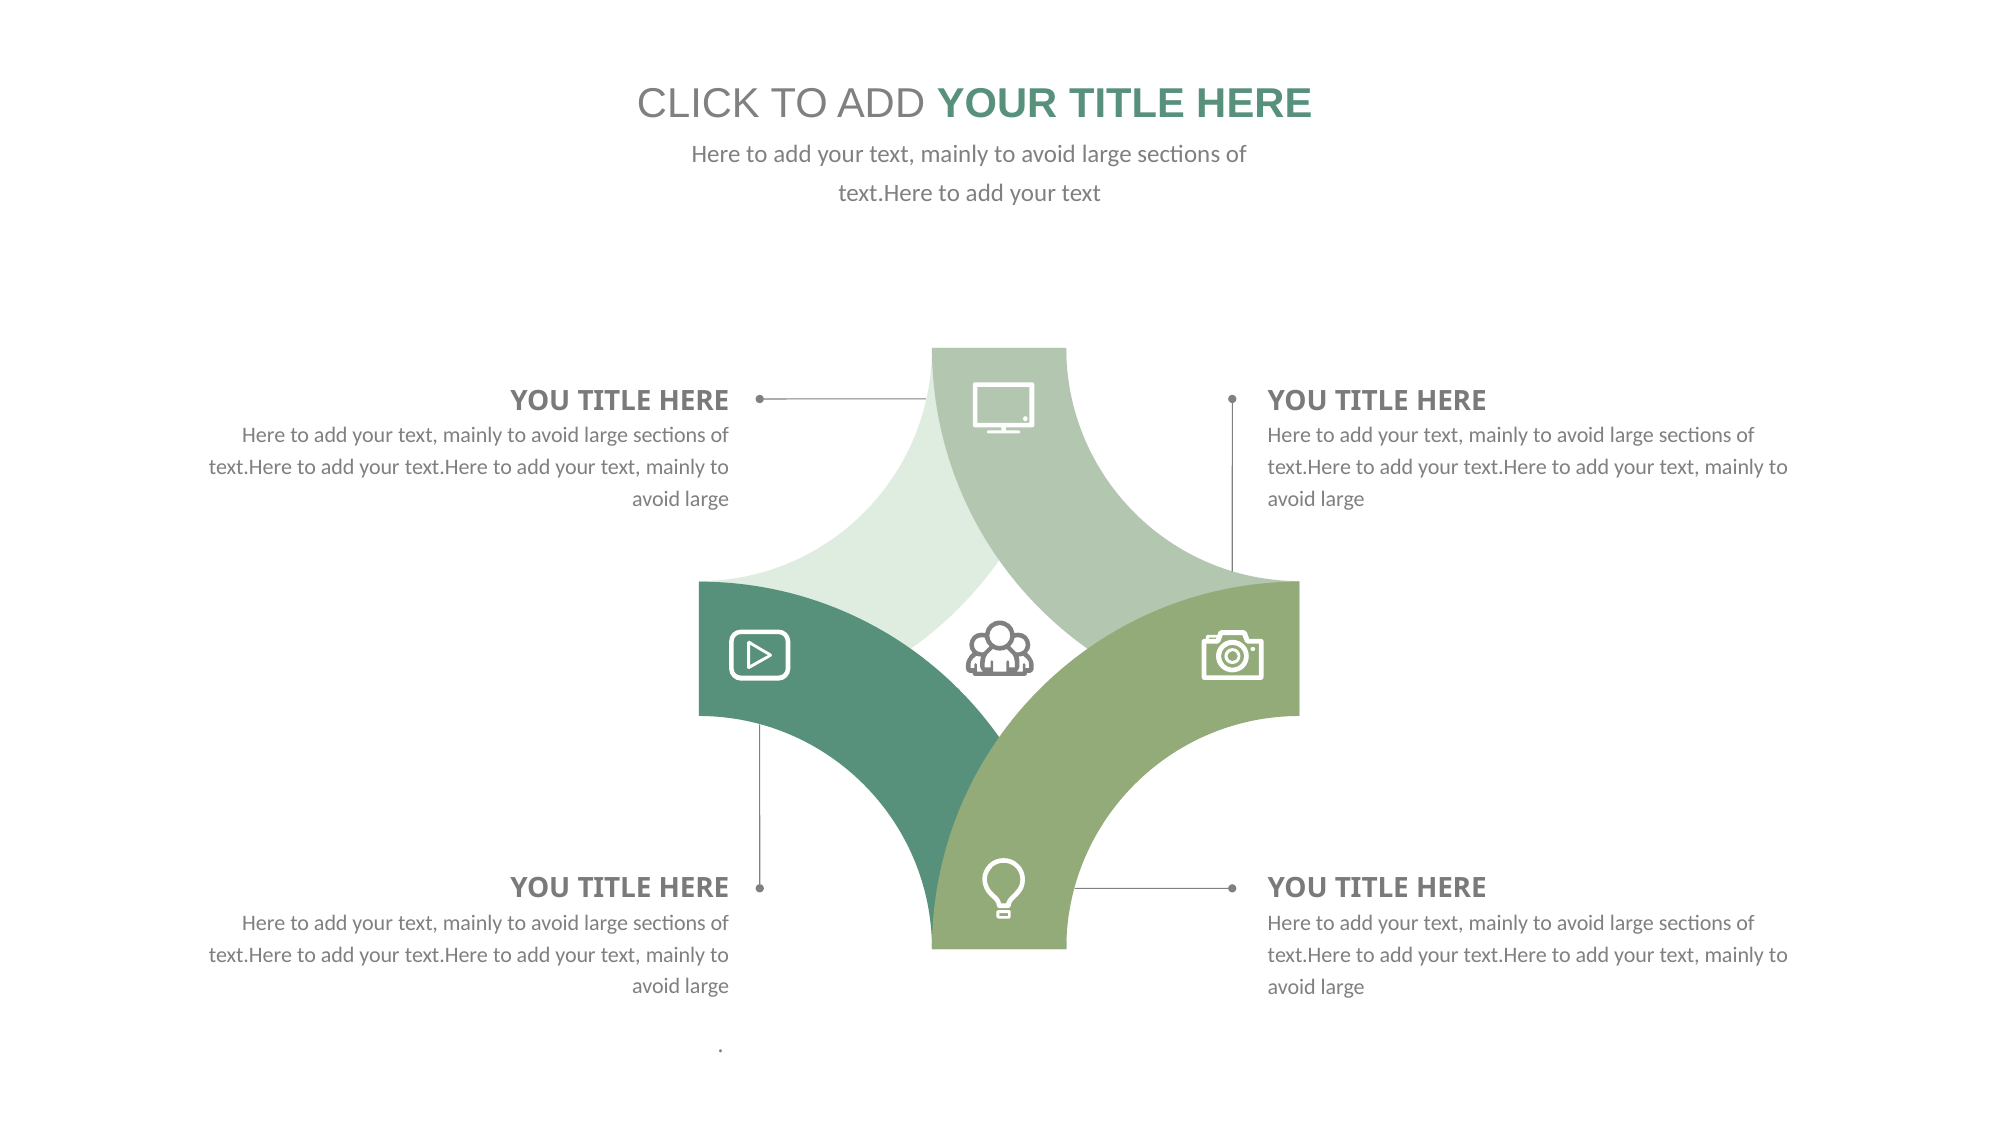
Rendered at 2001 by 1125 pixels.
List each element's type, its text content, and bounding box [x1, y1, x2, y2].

text_box YOU TITLE HERE Here to add your text, mainly to avoid large sections of text.Here to add your text.Here to add your text, mainly to avoid large [180, 382, 730, 543]
text_box [965, 620, 1034, 676]
text_box [755, 394, 926, 404]
text_box [996, 910, 1011, 919]
text_box YOU TITLE HERE Here to add your text, mainly to avoid large sections of text.Here to add your text.Here to add your text, mainly to avoid large . [180, 869, 730, 1057]
text_box YOU TITLE HERE Here to add your text, mainly to avoid large sections of text.Here to add your text.Here to add your text, mainly to avoid large [1267, 382, 1819, 543]
text_box [1228, 394, 1237, 572]
text_box Here to add your text, mainly to avoid large sections of text.Here to add your text [662, 121, 1278, 214]
text_box [705, 354, 999, 648]
text_box CLICK TO ADD YOUR TITLE HERE [622, 68, 1328, 134]
text_box [972, 382, 1035, 434]
text_box [931, 347, 1293, 649]
text_box [931, 581, 1300, 950]
text_box [1074, 884, 1237, 893]
text_box [1201, 630, 1264, 680]
text_box [982, 858, 1025, 909]
text_box [755, 724, 764, 893]
text_box [729, 629, 791, 681]
text_box [698, 581, 999, 943]
text_box YOU TITLE HERE Here to add your text, mainly to avoid large sections of text.Here to add your text.Here to add your text, mainly to avoid large [1267, 869, 1819, 1031]
